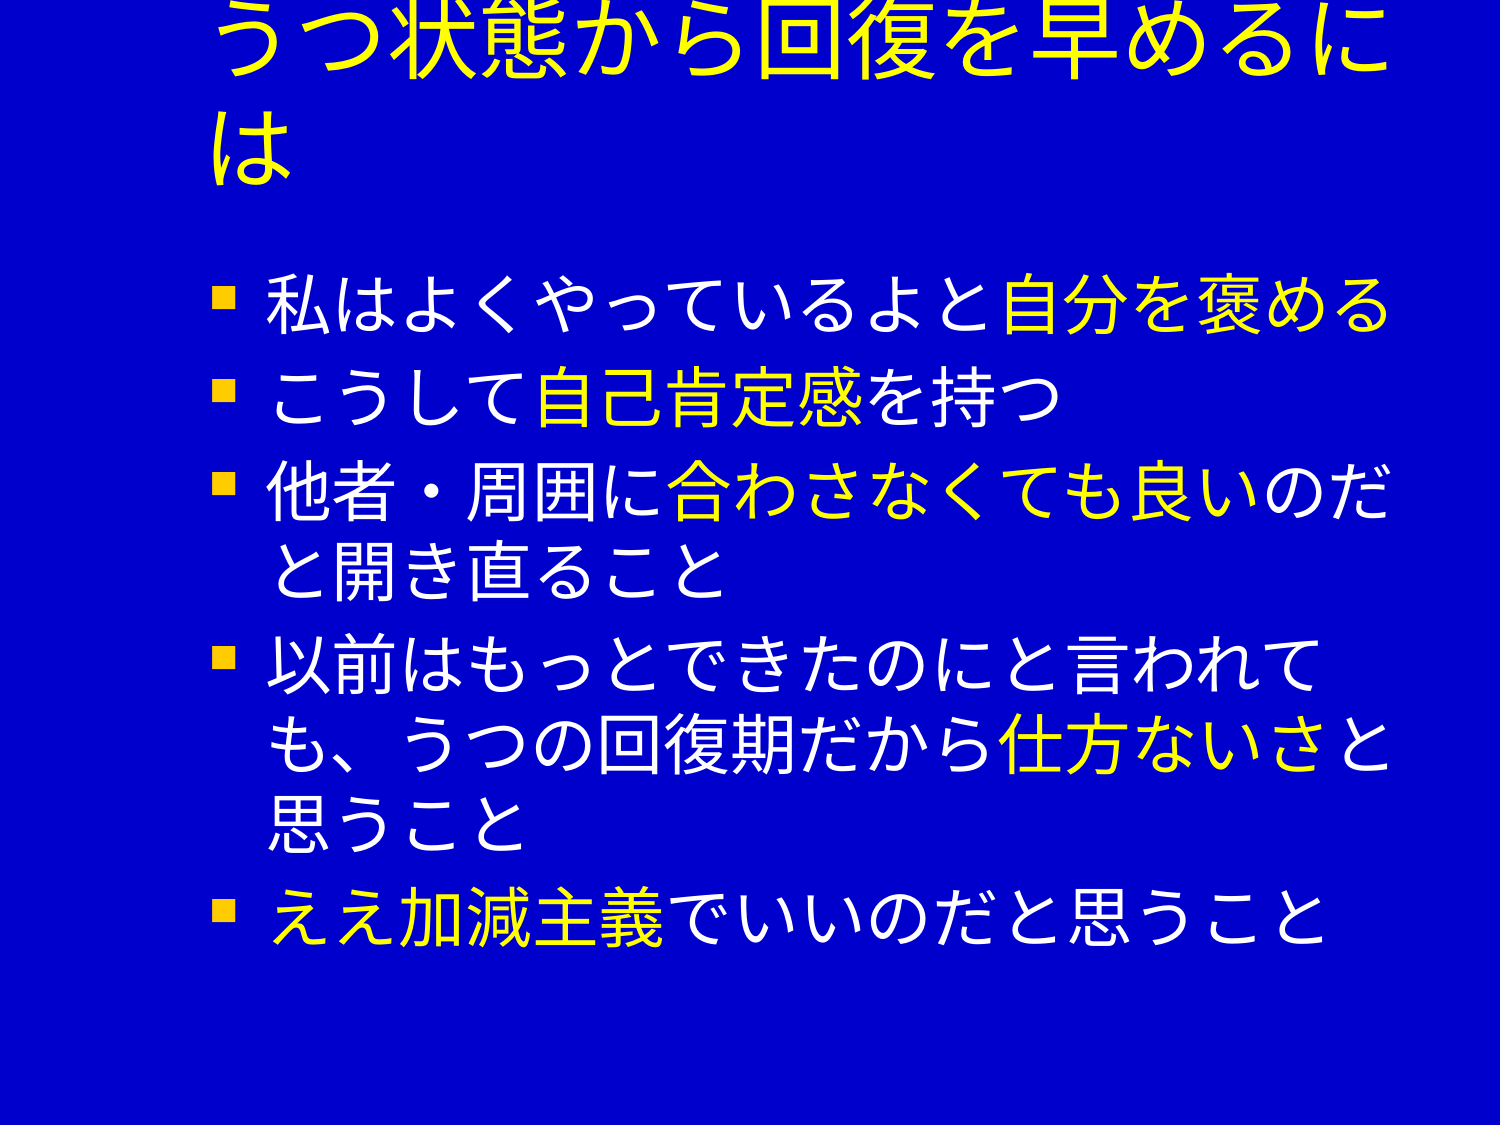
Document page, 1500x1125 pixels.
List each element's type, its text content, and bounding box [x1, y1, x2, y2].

list 私はよくやっているよと自分を褒める こうして自己肯定感を持つ 他者・周囲に合わさなくても良いのだと開き直ること 以前はもっとできたのにと言われても、うつの回復期だから仕方ないさと思うこと ええ加減主義でいいのだと思うこと [193, 255, 1469, 988]
title うつ状態から回復を早めるには [188, 66, 1468, 209]
